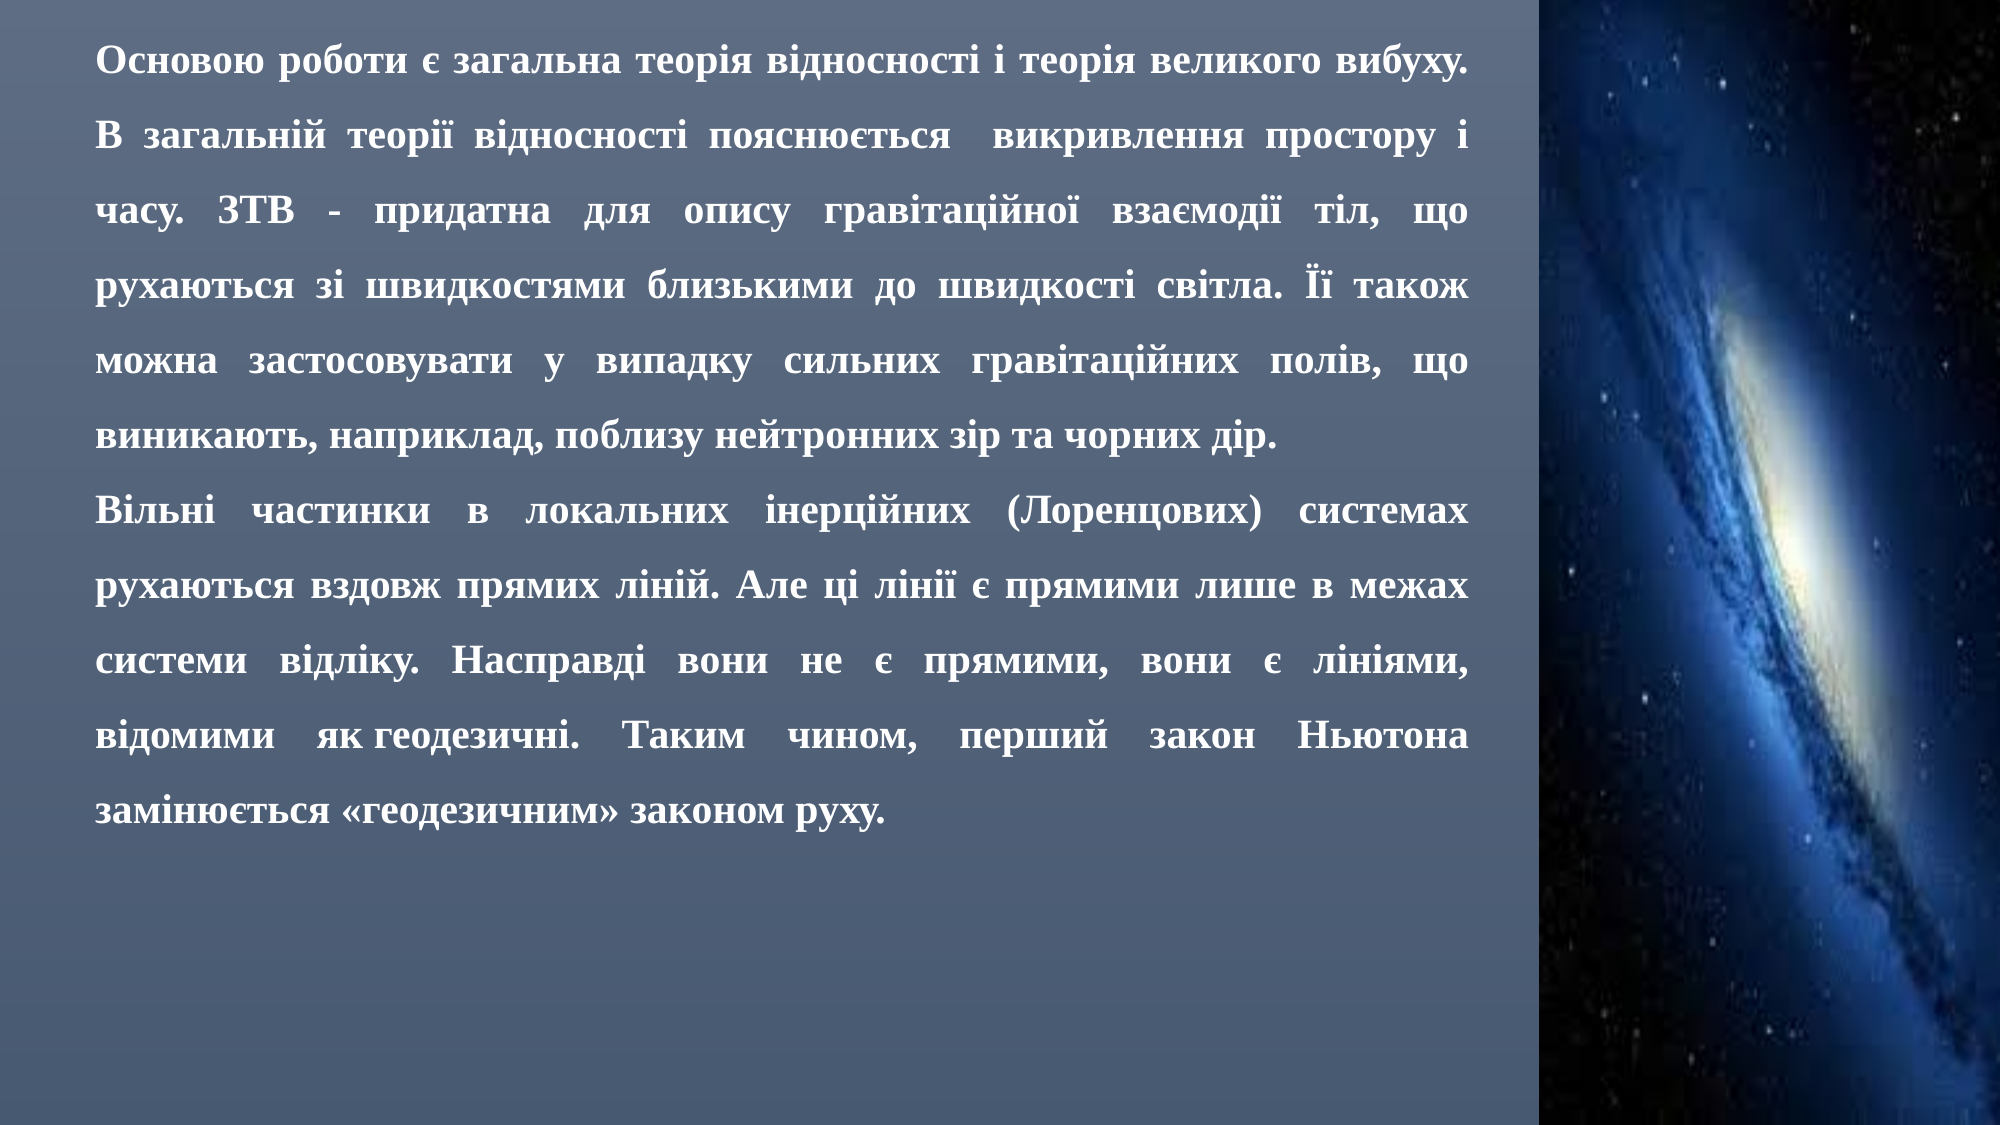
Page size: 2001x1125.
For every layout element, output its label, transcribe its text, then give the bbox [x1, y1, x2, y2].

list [1539, 0, 2000, 1125]
text_box Основою роботи є загальна теорія відносності і теорія великого вибуху. В загальній теорії відносності пояснюється викривлення простору і часу. ЗТВ - придатна для опису гравітаційної взаємодії тіл, що рухаються зі швидкостями близькими до швидкості світла. Її також можна застосовувати у випадку сильних гравітаційних полів, що виникають, наприклад, поблизу нейтронних зір та чорних дір. Вільні частинки в локальних інерційних (Лоренцових) системах рухаються вздовж прямих ліній. Але ці лінії є прямими лише в межах системи відліку. Насправді вони не є прямими, вони є лініями, відомими як геодезичні. Таким чином, перший закон Ньютона замінюється «геодезичним» законом руху. [80, 0, 1484, 890]
